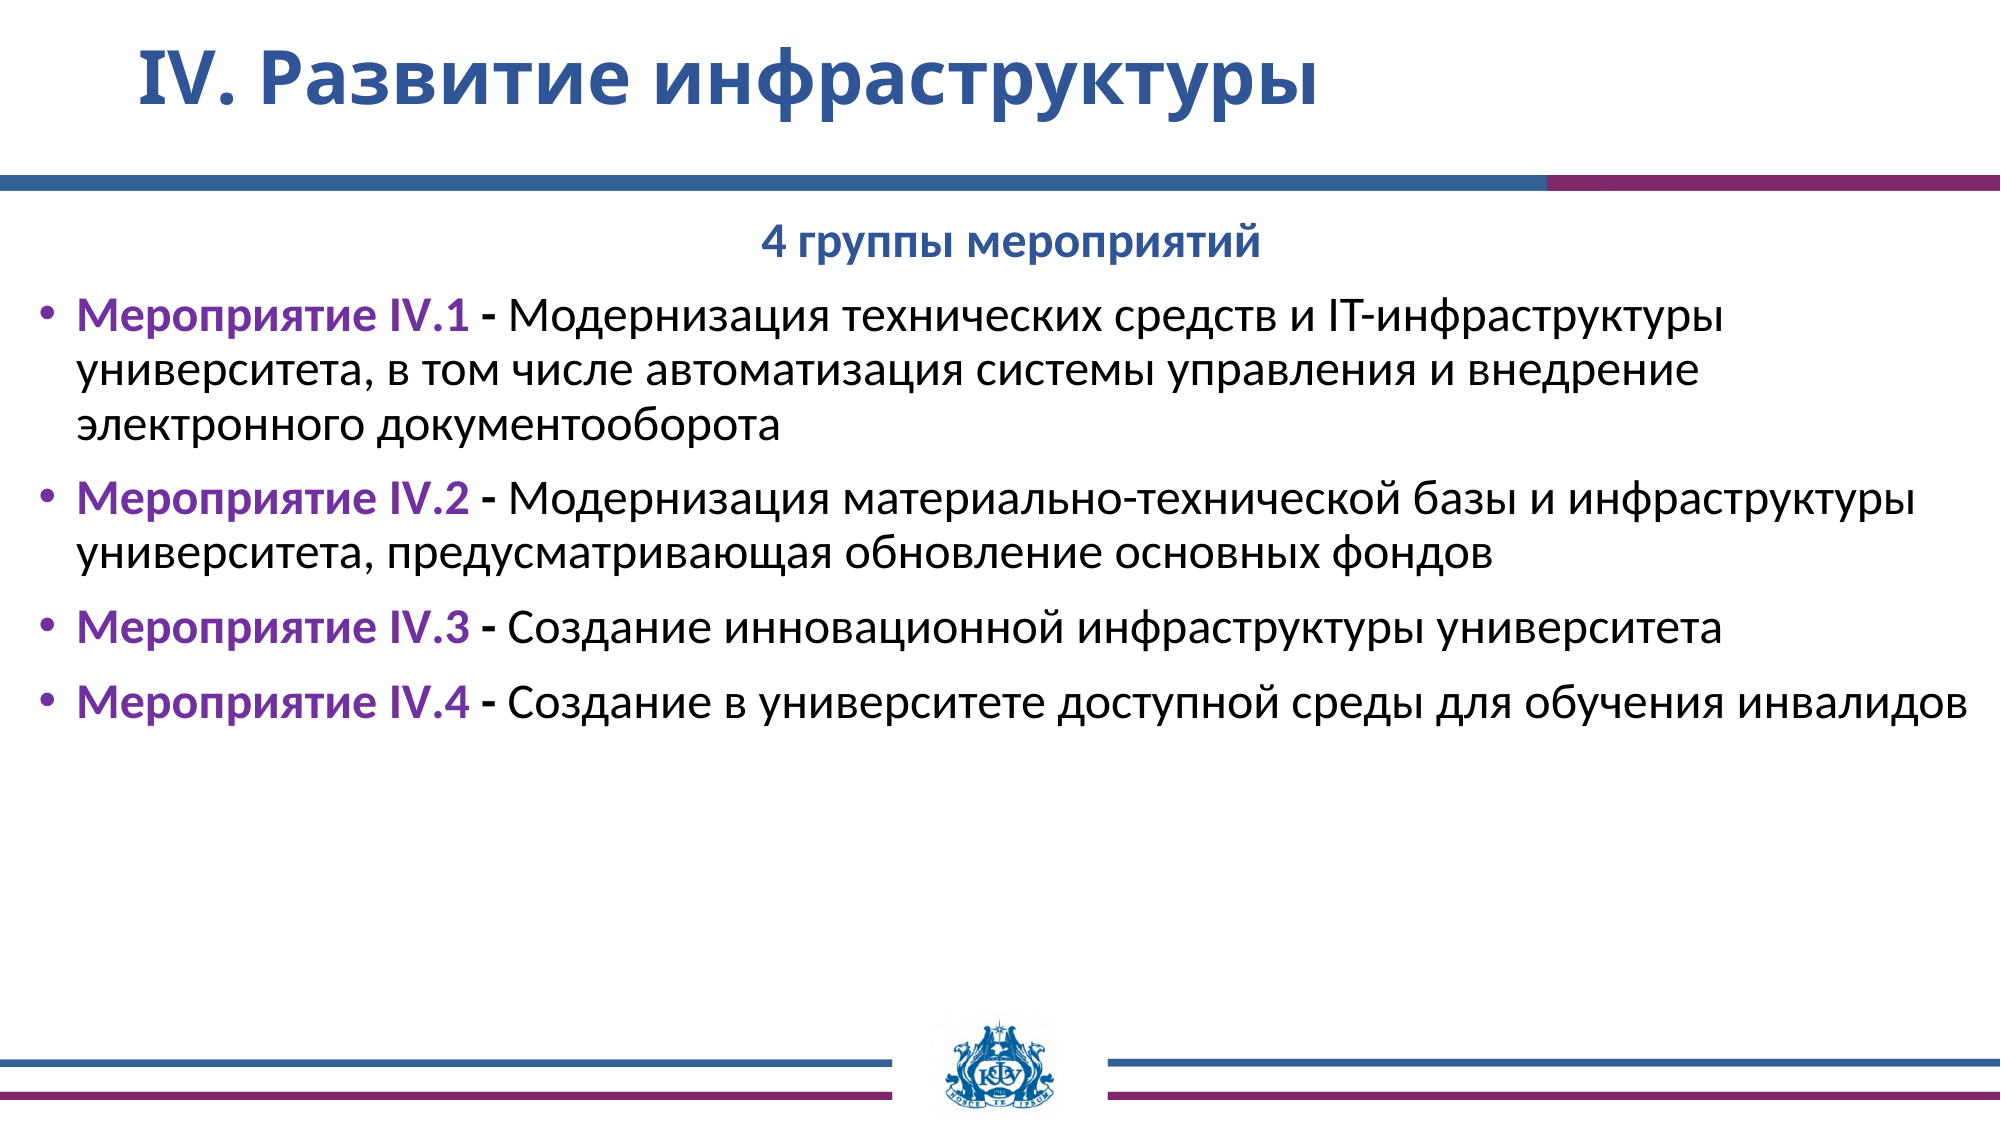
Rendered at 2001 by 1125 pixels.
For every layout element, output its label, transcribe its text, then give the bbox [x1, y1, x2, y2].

picture [931, 1033, 1069, 1123]
title IV. Развитие инфраструктуры [123, 60, 1849, 190]
list 4 группы мероприятий Мероприятие IV.1 - Модернизация технических средств и IT-инфраструктуры университета, в том числе автоматизация системы управления и внедрение электронного документооборота Мероприятие IV.2 - Модернизация материально-технической базы и инфраструктуры университета, предусматривающая обновление основных фондов Мероприятие IV.3 - Создание инновационной инфраструктуры университета Мероприятие IV.4 - Создание в университете доступной среды для обучения инвалидов [23, 206, 2000, 1033]
